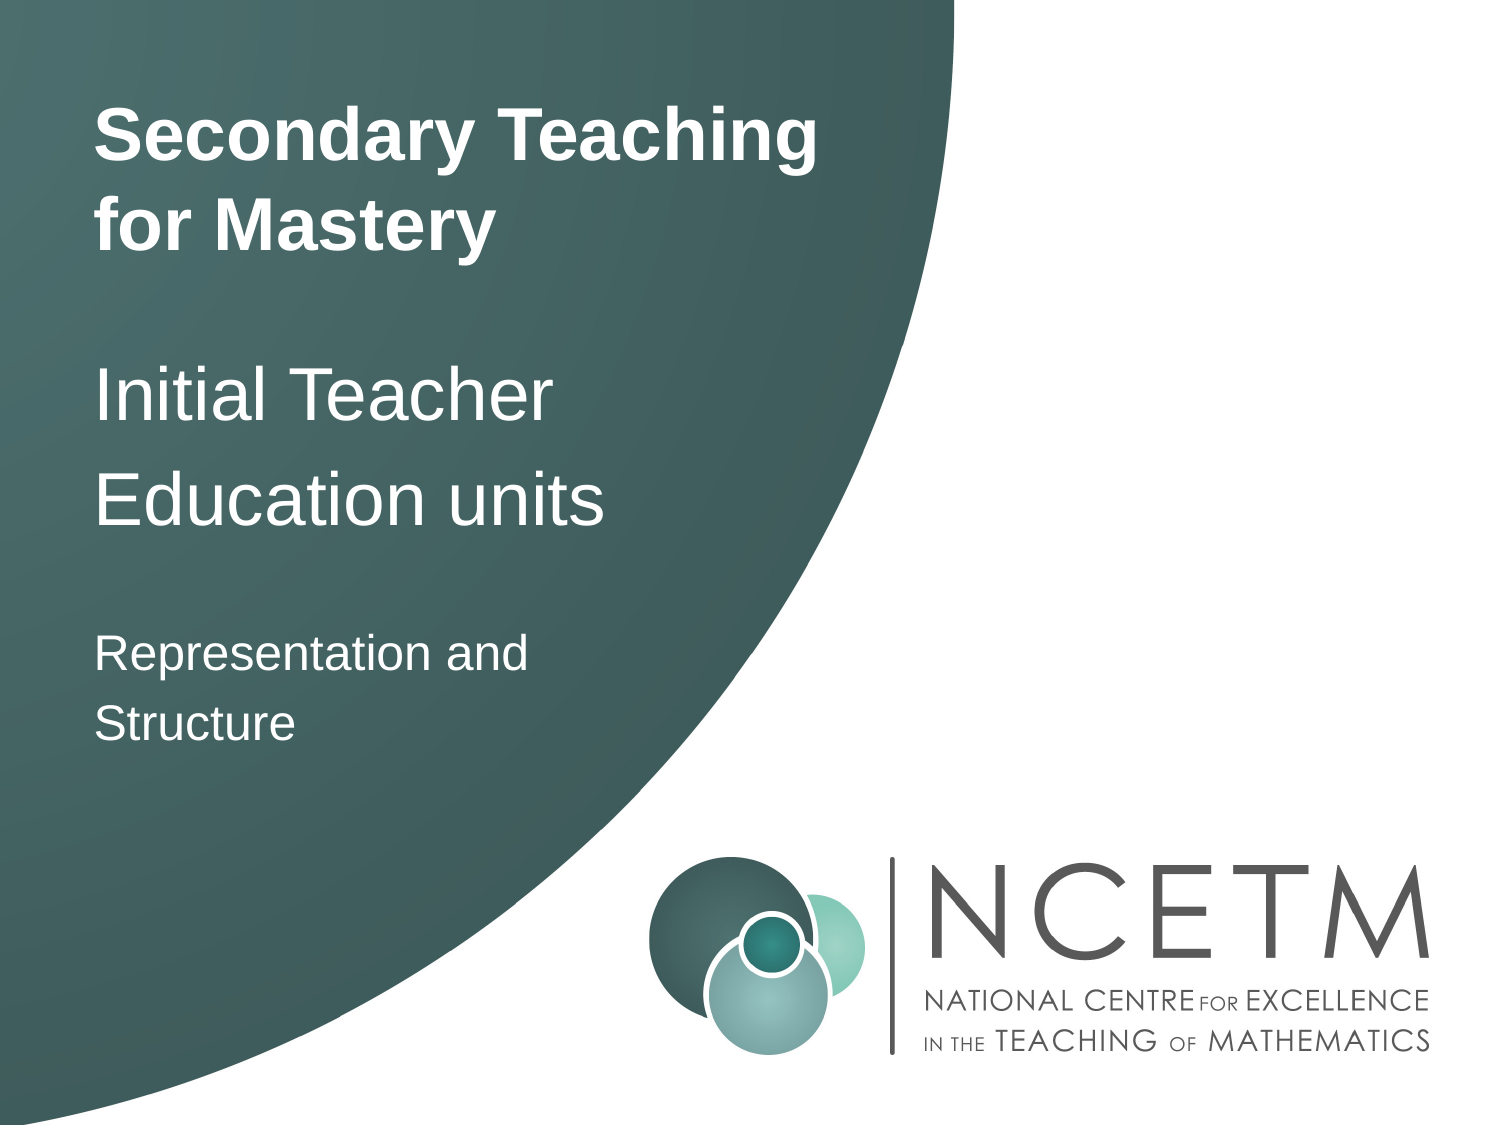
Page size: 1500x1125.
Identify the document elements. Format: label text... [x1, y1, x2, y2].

subtitle Initial Teacher Education units Representation and Structure [78, 338, 978, 528]
picture [0, 0, 1500, 1125]
title Secondary Teaching for Mastery [78, 78, 856, 197]
